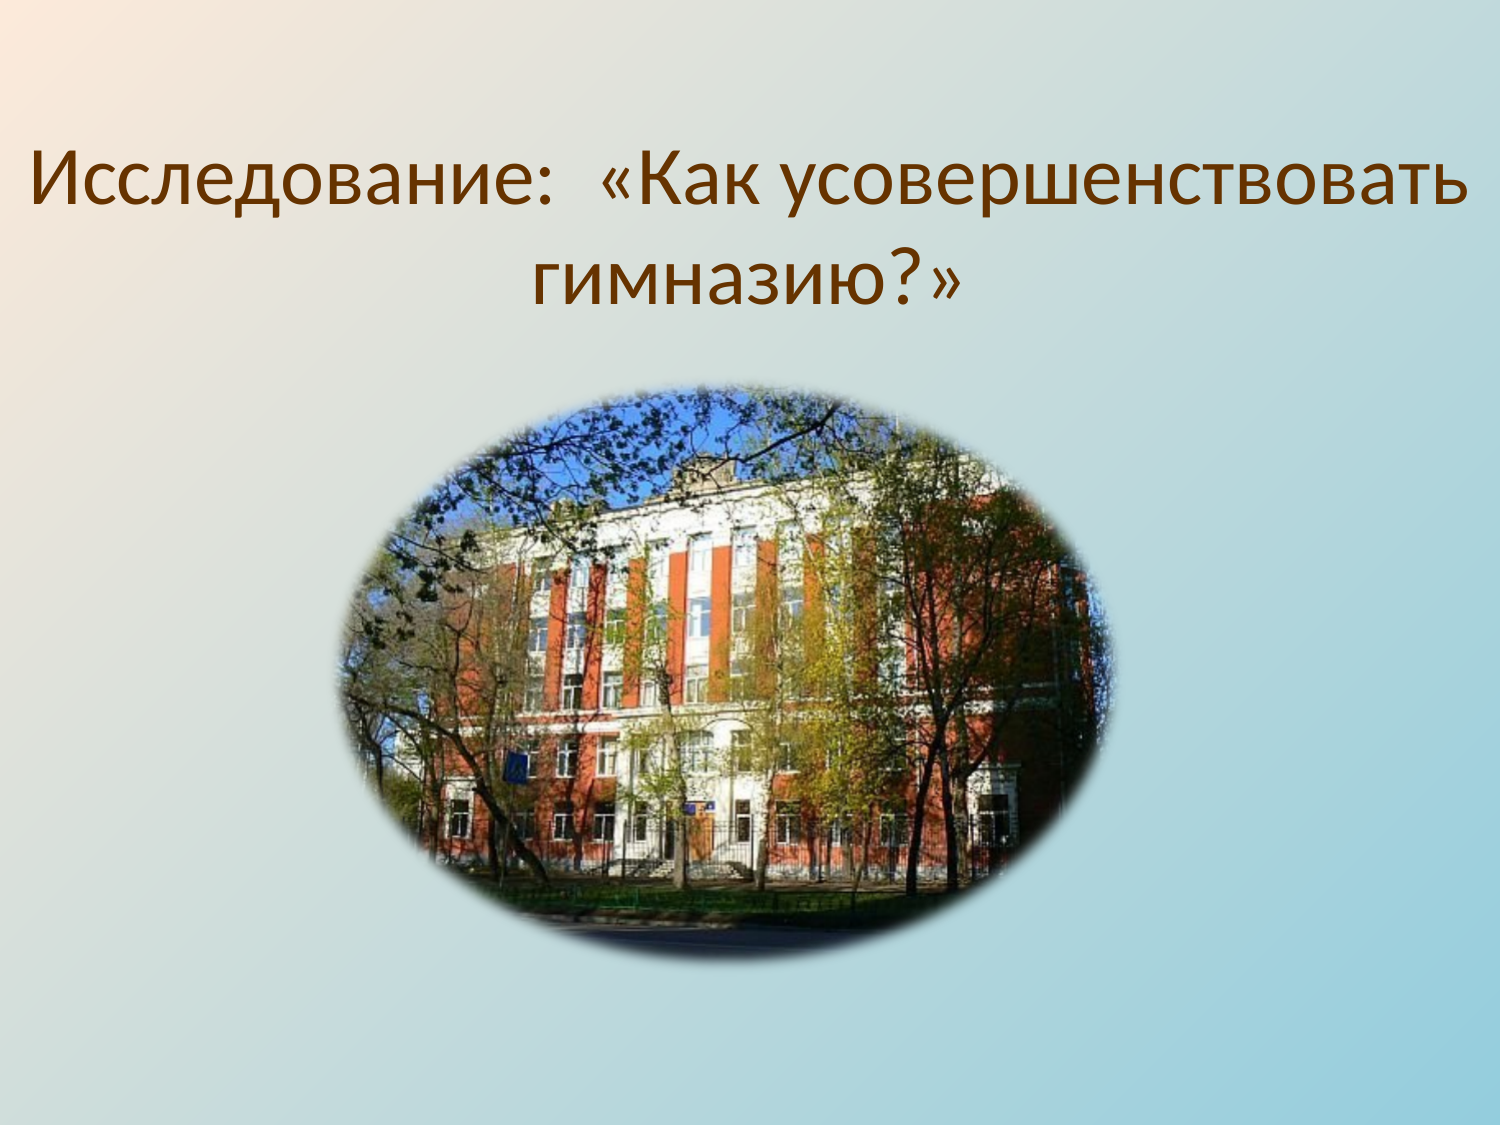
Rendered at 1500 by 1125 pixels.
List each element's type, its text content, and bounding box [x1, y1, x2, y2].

text_box Исследование: «Как усовершенствовать гимназию?» [0, 113, 1500, 329]
picture [324, 373, 1129, 977]
